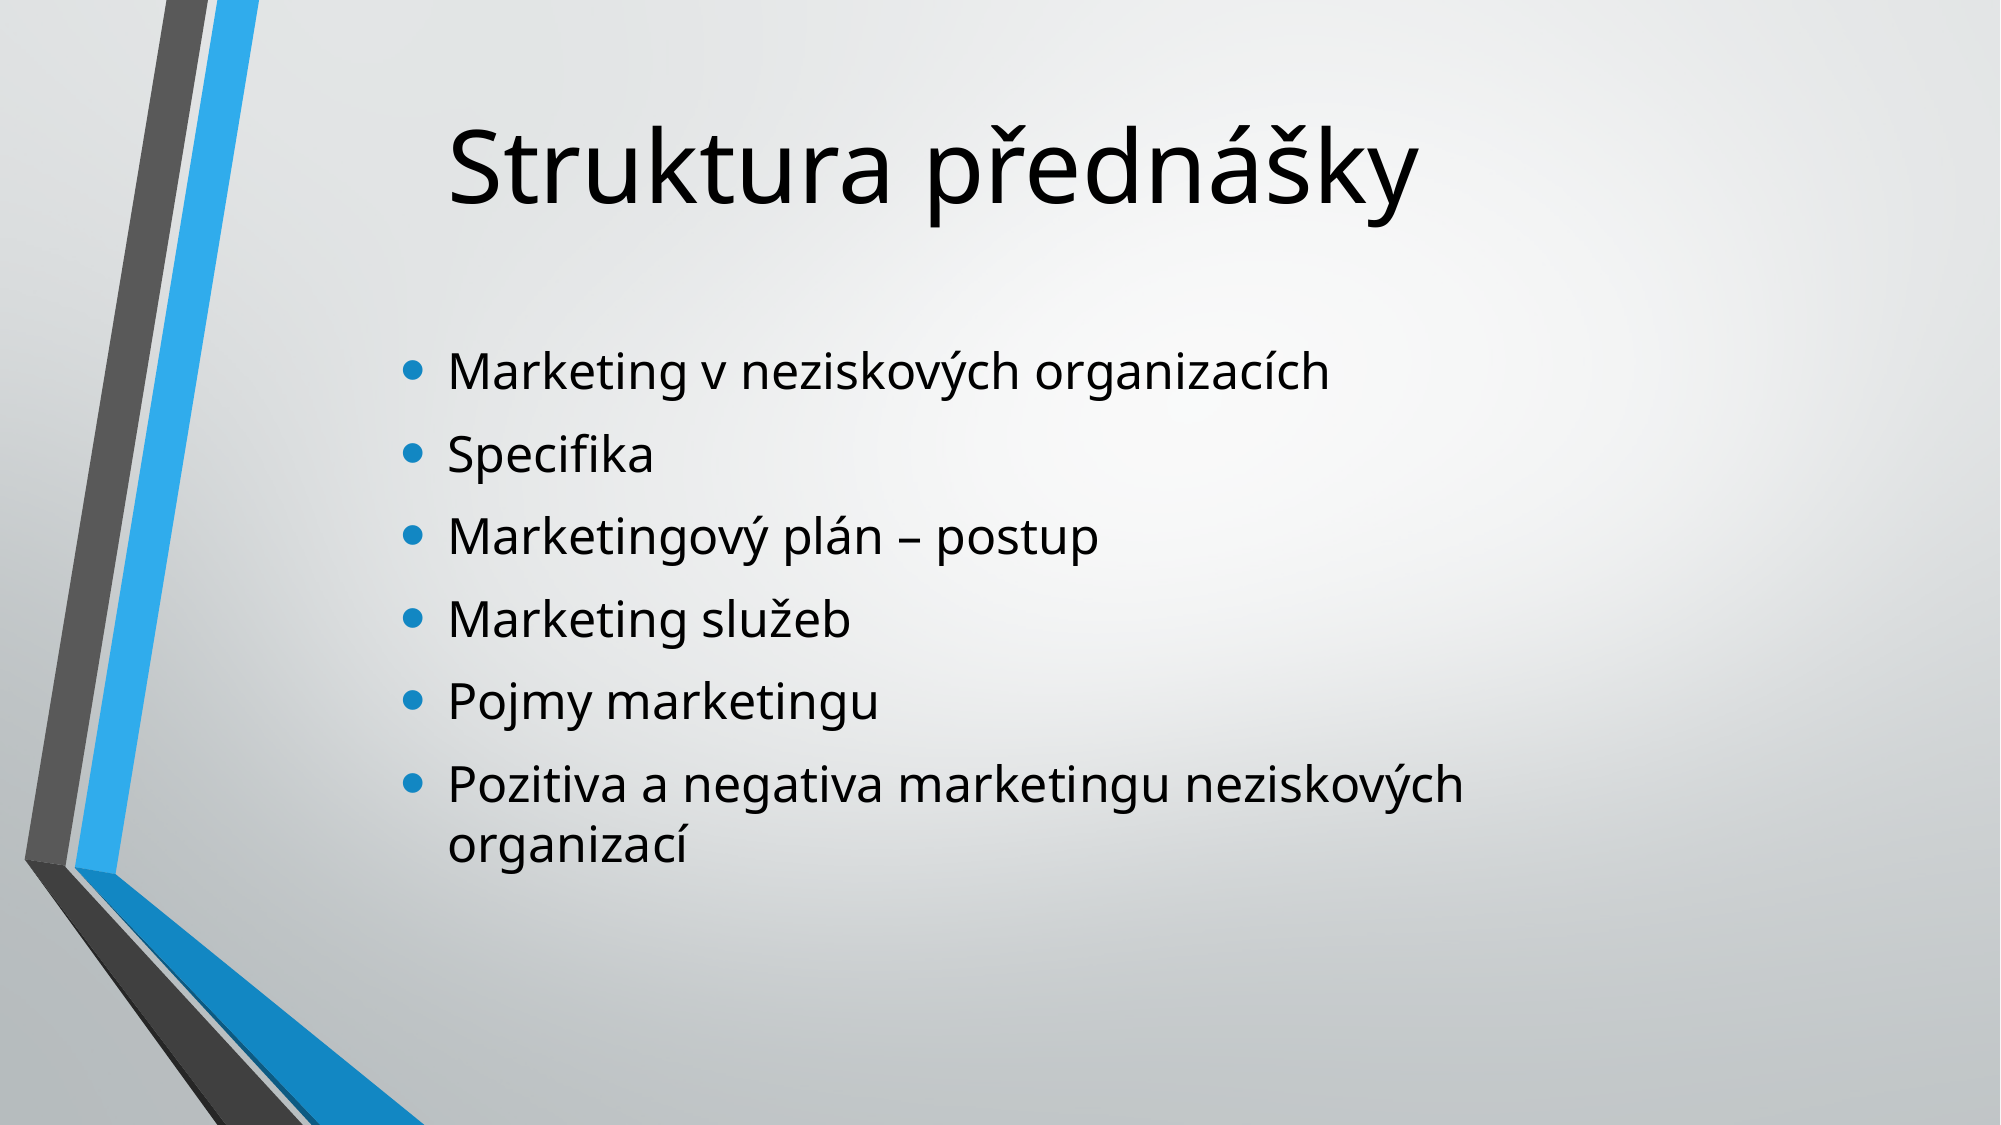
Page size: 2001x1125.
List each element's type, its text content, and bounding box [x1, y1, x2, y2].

list Marketing v neziskových organizacích Specifika Marketingový plán – postup Marketing služeb Pojmy marketingu Pozitiva a negativa marketingu neziskových organizací [310, 332, 1589, 989]
title Struktura přednášky [308, 94, 1559, 232]
